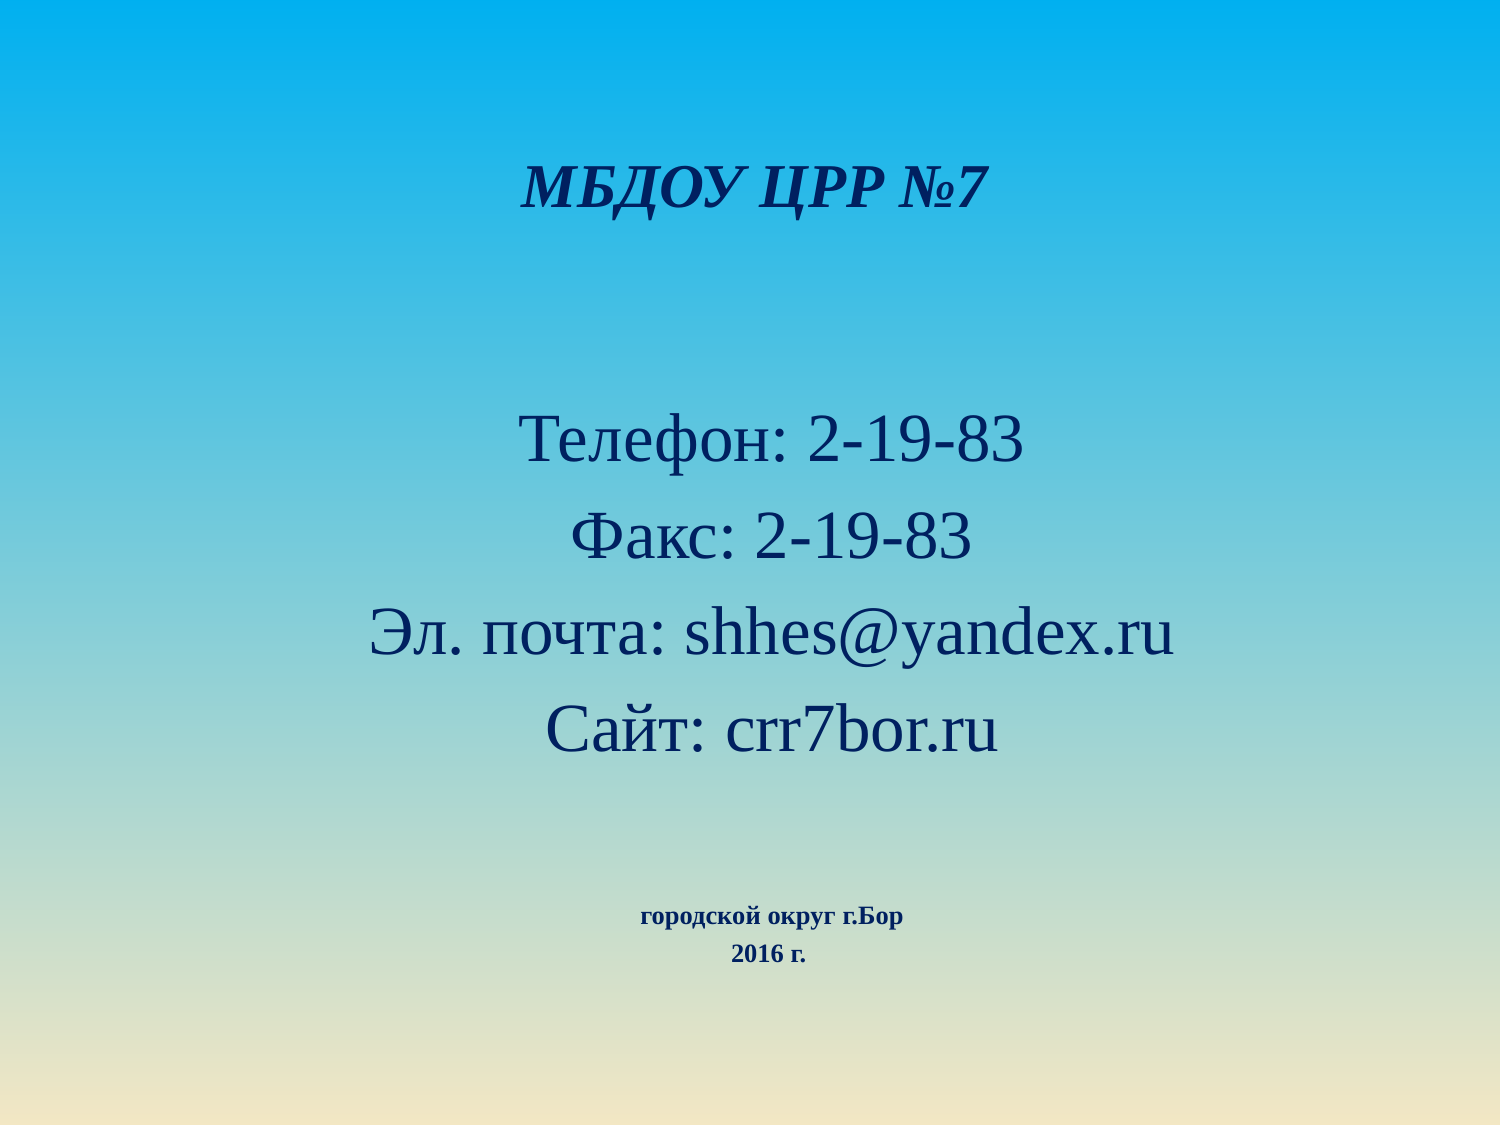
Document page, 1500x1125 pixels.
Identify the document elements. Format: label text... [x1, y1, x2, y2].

title МБДОУ ЦРР №7 [75, 75, 1436, 291]
subtitle Телефон: 2-19-83 Факс: 2-19-83 Эл. почта: shhes@yandex.ru Сайт: crr7bor.ru городской округ г.Бор 2016 г. [88, 385, 1436, 1024]
